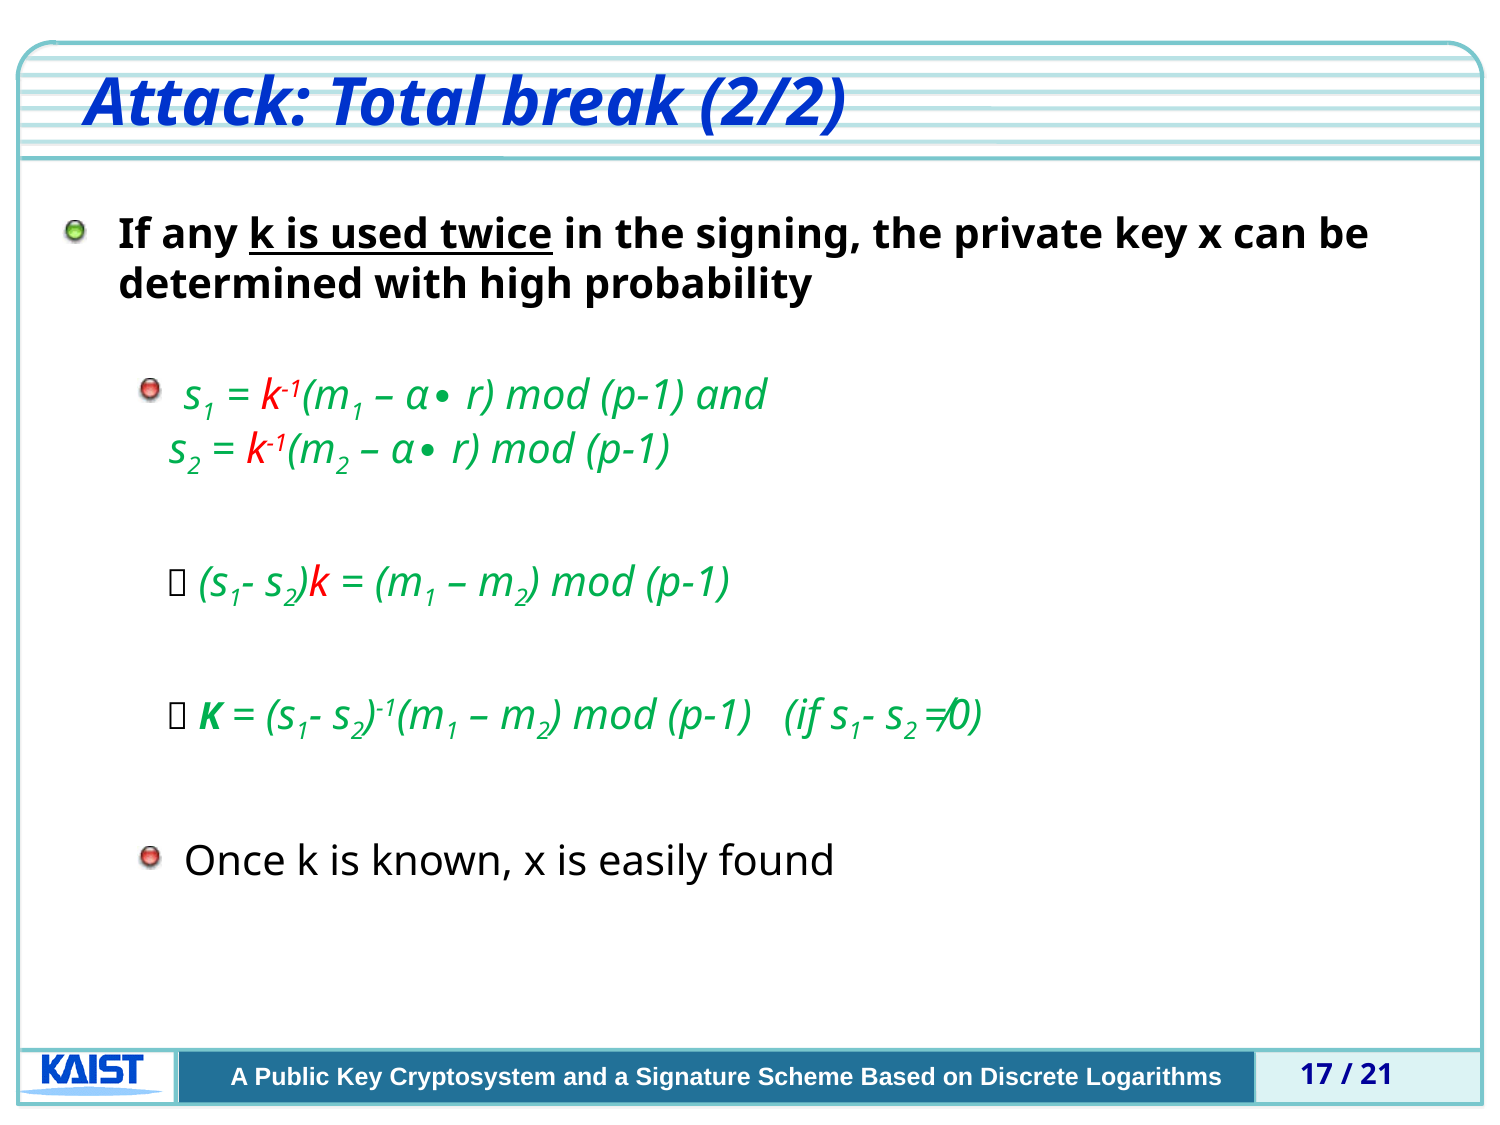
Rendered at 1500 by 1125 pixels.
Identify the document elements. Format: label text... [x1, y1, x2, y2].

picture [137, 378, 162, 403]
picture [62, 220, 87, 244]
picture [22, 1055, 152, 1096]
list If any k is used twice in the signing, the private key x can be determined with high probability s1 = k-1(m1 – α∙ r) mod (p-1) and s2 = k-1(m2 – α∙ r) mod (p-1)  (s1- s2)k = (m1 – m2) mod (p-1)  K = (s1- s2)-1(m1 – m2) mod (p-1) (if s1- s2 ≠0) Once k is known, x is easily found [46, 198, 1448, 1000]
footer A Public Key Cryptosystem and a Signature Scheme Based on Discrete Logarithms [152, 1037, 1303, 1114]
slide_number 17 / 21 [1303, 1037, 1429, 1113]
title Attack: Total break (2/2) [70, 20, 1500, 147]
picture [137, 846, 162, 870]
